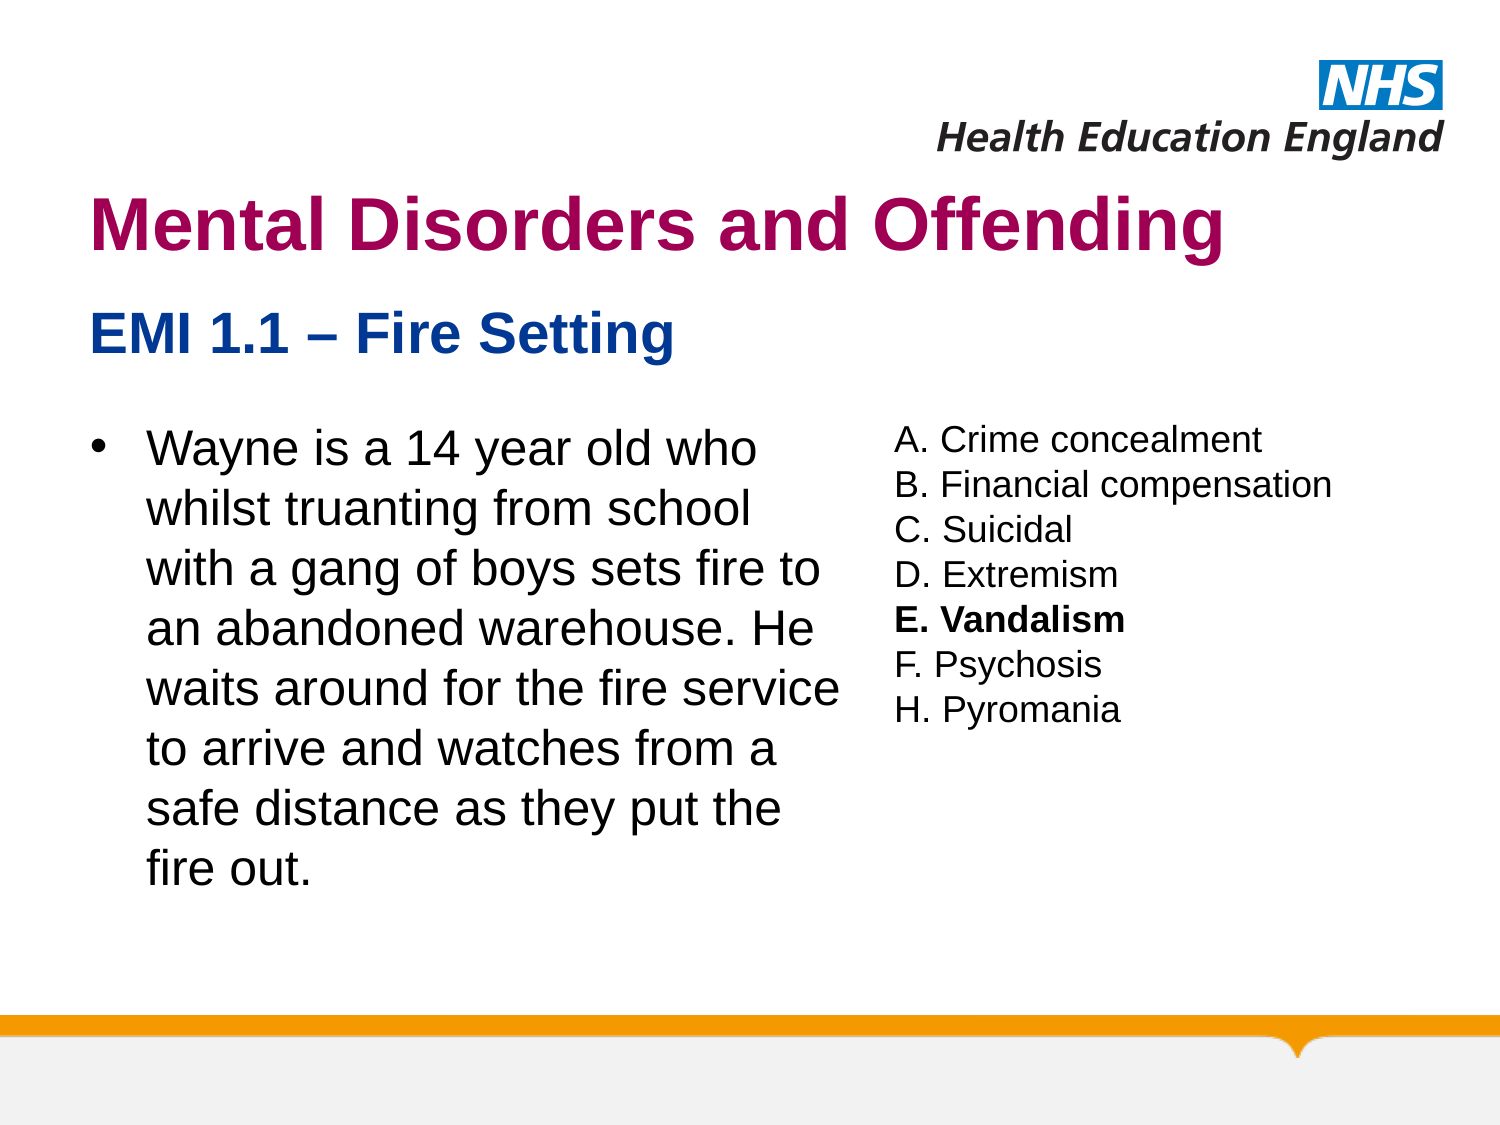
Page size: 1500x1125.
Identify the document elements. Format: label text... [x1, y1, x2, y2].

title Mental Disorders and Offending [75, 168, 1350, 280]
text_box A. Crime concealment B. Financial compensation C. Suicidal D. Extremism E. Vandalism F. Psychosis H. Pyromania [879, 407, 1446, 783]
subtitle EMI 1.1 – Fire Setting [75, 288, 1125, 384]
picture [936, 59, 1445, 161]
list Wayne is a 14 year old who whilst truanting from school with a gang of boys sets fire to an abandoned warehouse. He waits around for the fire service to arrive and watches from a safe distance as they put the fire out. [75, 407, 857, 957]
